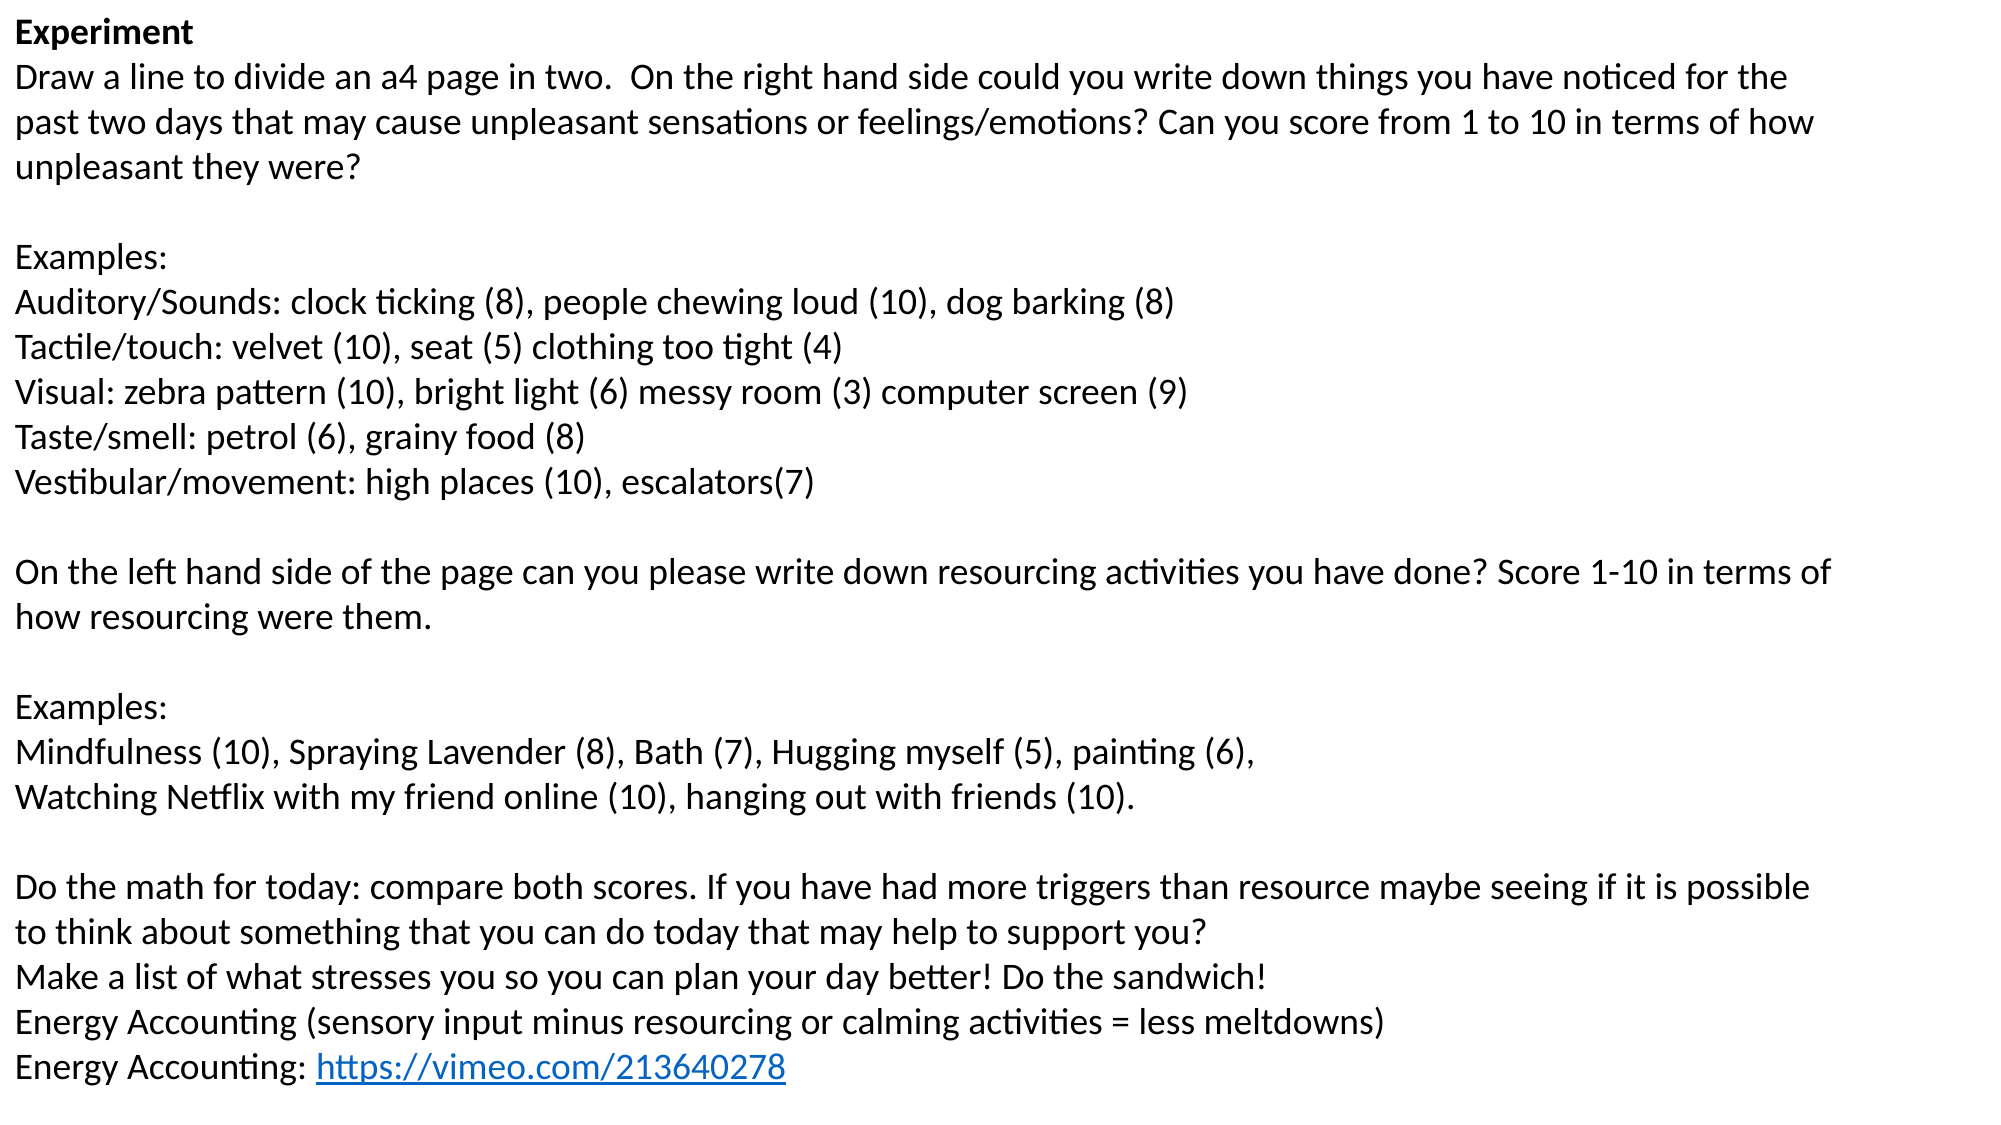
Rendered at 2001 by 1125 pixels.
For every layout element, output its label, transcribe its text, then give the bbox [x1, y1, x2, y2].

text_box Experiment Draw a line to divide an a4 page in two. On the right hand side could you write down things you have noticed for the past two days that may cause unpleasant sensations or feelings/emotions? Can you score from 1 to 10 in terms of how unpleasant they were? Examples: Auditory/Sounds: clock ticking (8), people chewing loud (10), dog barking (8) Tactile/touch: velvet (10), seat (5) clothing too tight (4) Visual: zebra pattern (10), bright light (6) messy room (3) computer screen (9) Taste/smell: petrol (6), grainy food (8) Vestibular/movement: high places (10), escalators(7) On the left hand side of the page can you please write down resourcing activities you have done? Score 1-10 in terms of how resourcing were them. Examples: Mindfulness (10), Spraying Lavender (8), Bath (7), Hugging myself (5), painting (6), Watching Netflix with my friend online (10), hanging out with friends (10). Do the math for today: compare both scores. If you have had more triggers than resource maybe seeing if it is possible to think about something that you can do today that may help to support you? Make a list of what stresses you so you can plan your day better! Do the sandwich! Energy Accounting (sensory input minus resourcing or calming activities = less meltdowns) Energy Accounting: https://vimeo.com/213640278 [0, 0, 1850, 1125]
